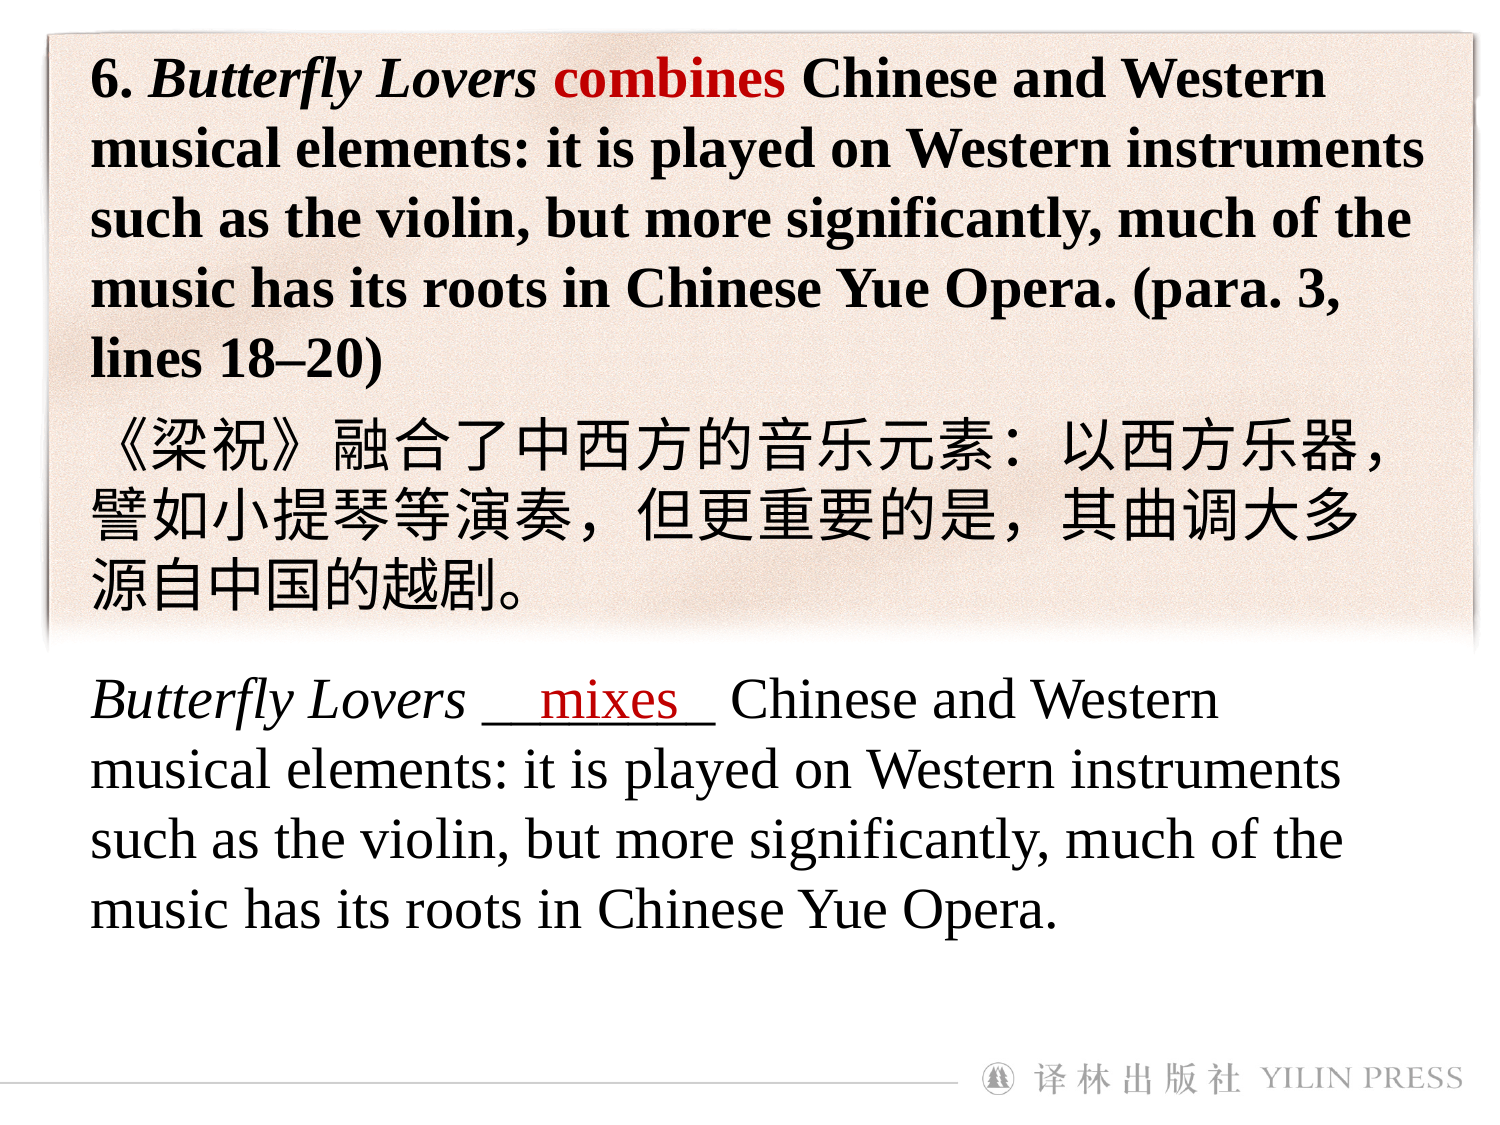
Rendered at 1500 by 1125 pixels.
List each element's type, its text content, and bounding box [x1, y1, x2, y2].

picture [0, 0, 1500, 1125]
text_box Butterfly Lovers ________ Chinese and Western musical elements: it is played on Western instruments such as the violin, but more significantly, much of the music has its roots in Chinese Yue Opera. [75, 677, 1376, 948]
text_box mixes [525, 677, 703, 738]
